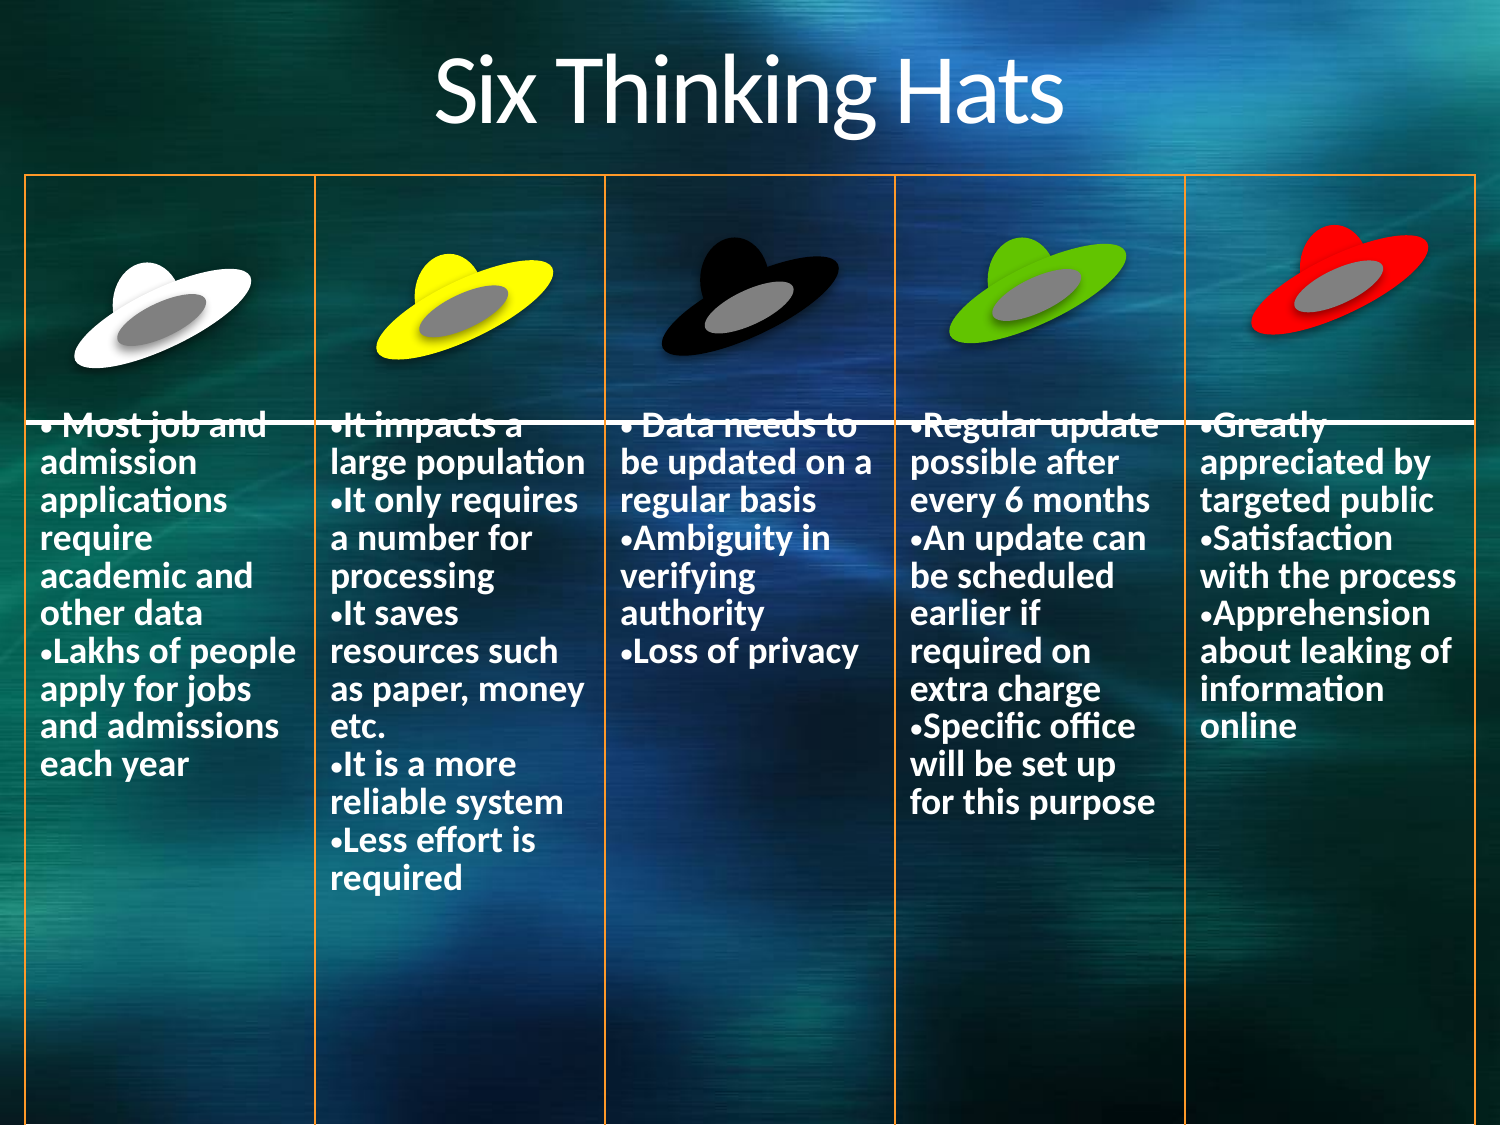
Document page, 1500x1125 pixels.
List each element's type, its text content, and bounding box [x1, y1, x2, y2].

text_box [74, 268, 252, 369]
text_box [992, 269, 1082, 321]
text_box [987, 237, 1050, 284]
text_box [1294, 260, 1384, 313]
text_box [414, 253, 477, 300]
picture [0, 0, 1500, 1125]
text_box [700, 237, 767, 296]
table_header Most job and admission applications require academic and other data Lakhs of people apply for jobs and admissions each year [26, 176, 314, 1125]
text_box [704, 281, 794, 334]
table_header It impacts a large population It only requires a number for processing It saves resources such as paper, money etc. It is a more reliable system Less effort is required [316, 176, 604, 1125]
text_box [117, 294, 207, 346]
text_box [1299, 224, 1362, 269]
table_header Regular update possible after every 6 months An update can be scheduled earlier if required on extra charge Specific office will be set up for this purpose [896, 176, 1184, 1125]
text_box [661, 256, 839, 356]
title Six Thinking Hats [62, 37, 1438, 147]
table_header Greatly appreciated by targeted public Satisfaction with the process Apprehension about leaking of information online [1186, 176, 1474, 1125]
text_box [1251, 235, 1429, 335]
table_header Data needs to be updated on a regular basis Ambiguity in verifying authority Loss of privacy [606, 176, 894, 1125]
text_box [419, 285, 509, 338]
text_box [112, 262, 175, 309]
text_box [949, 243, 1127, 344]
text_box [376, 260, 554, 360]
